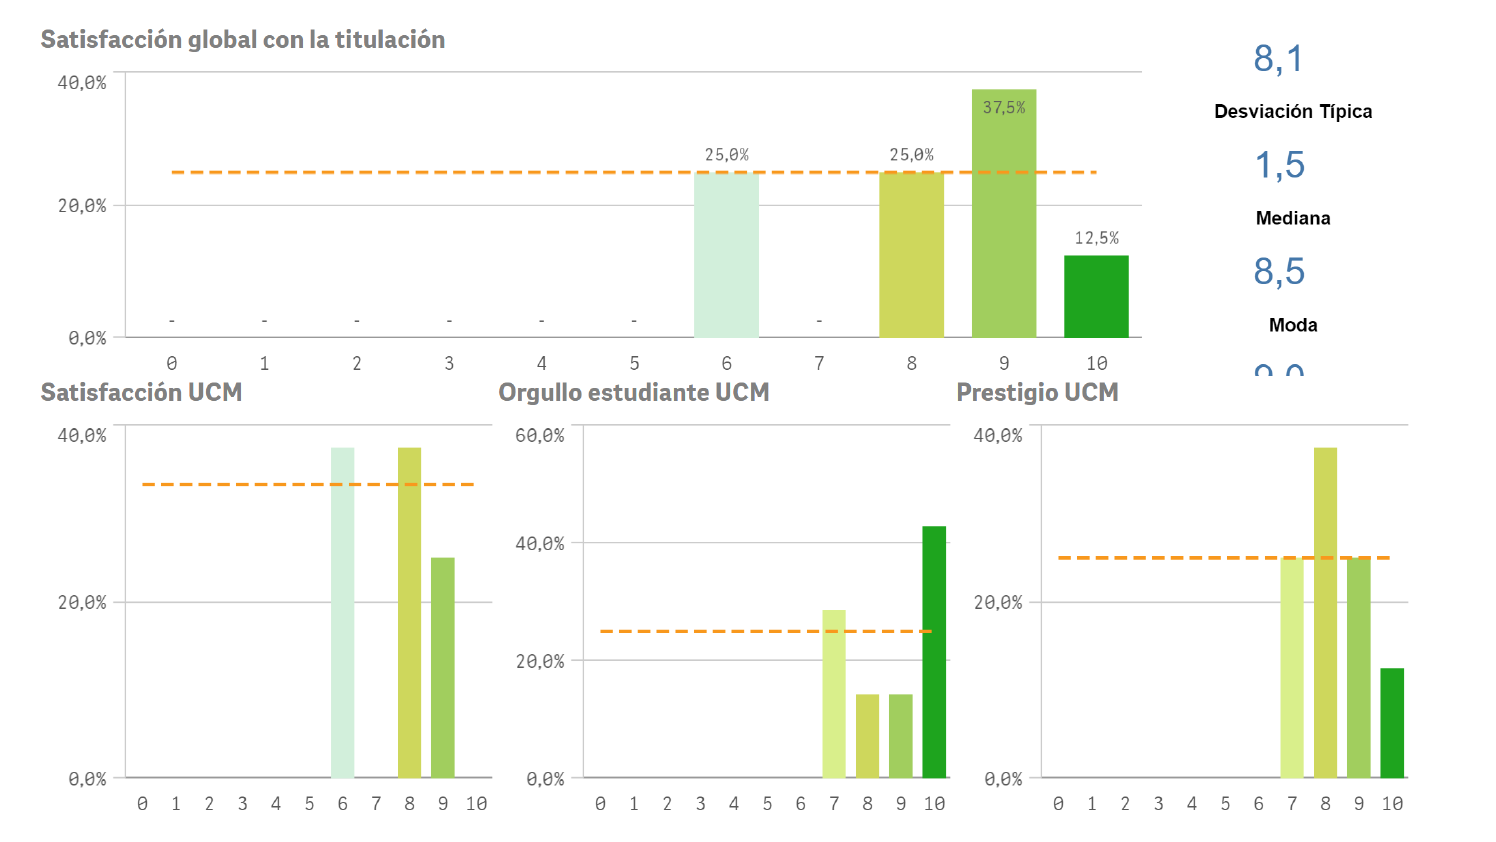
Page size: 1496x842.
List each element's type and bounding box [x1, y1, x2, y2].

picture [37, 23, 1414, 818]
